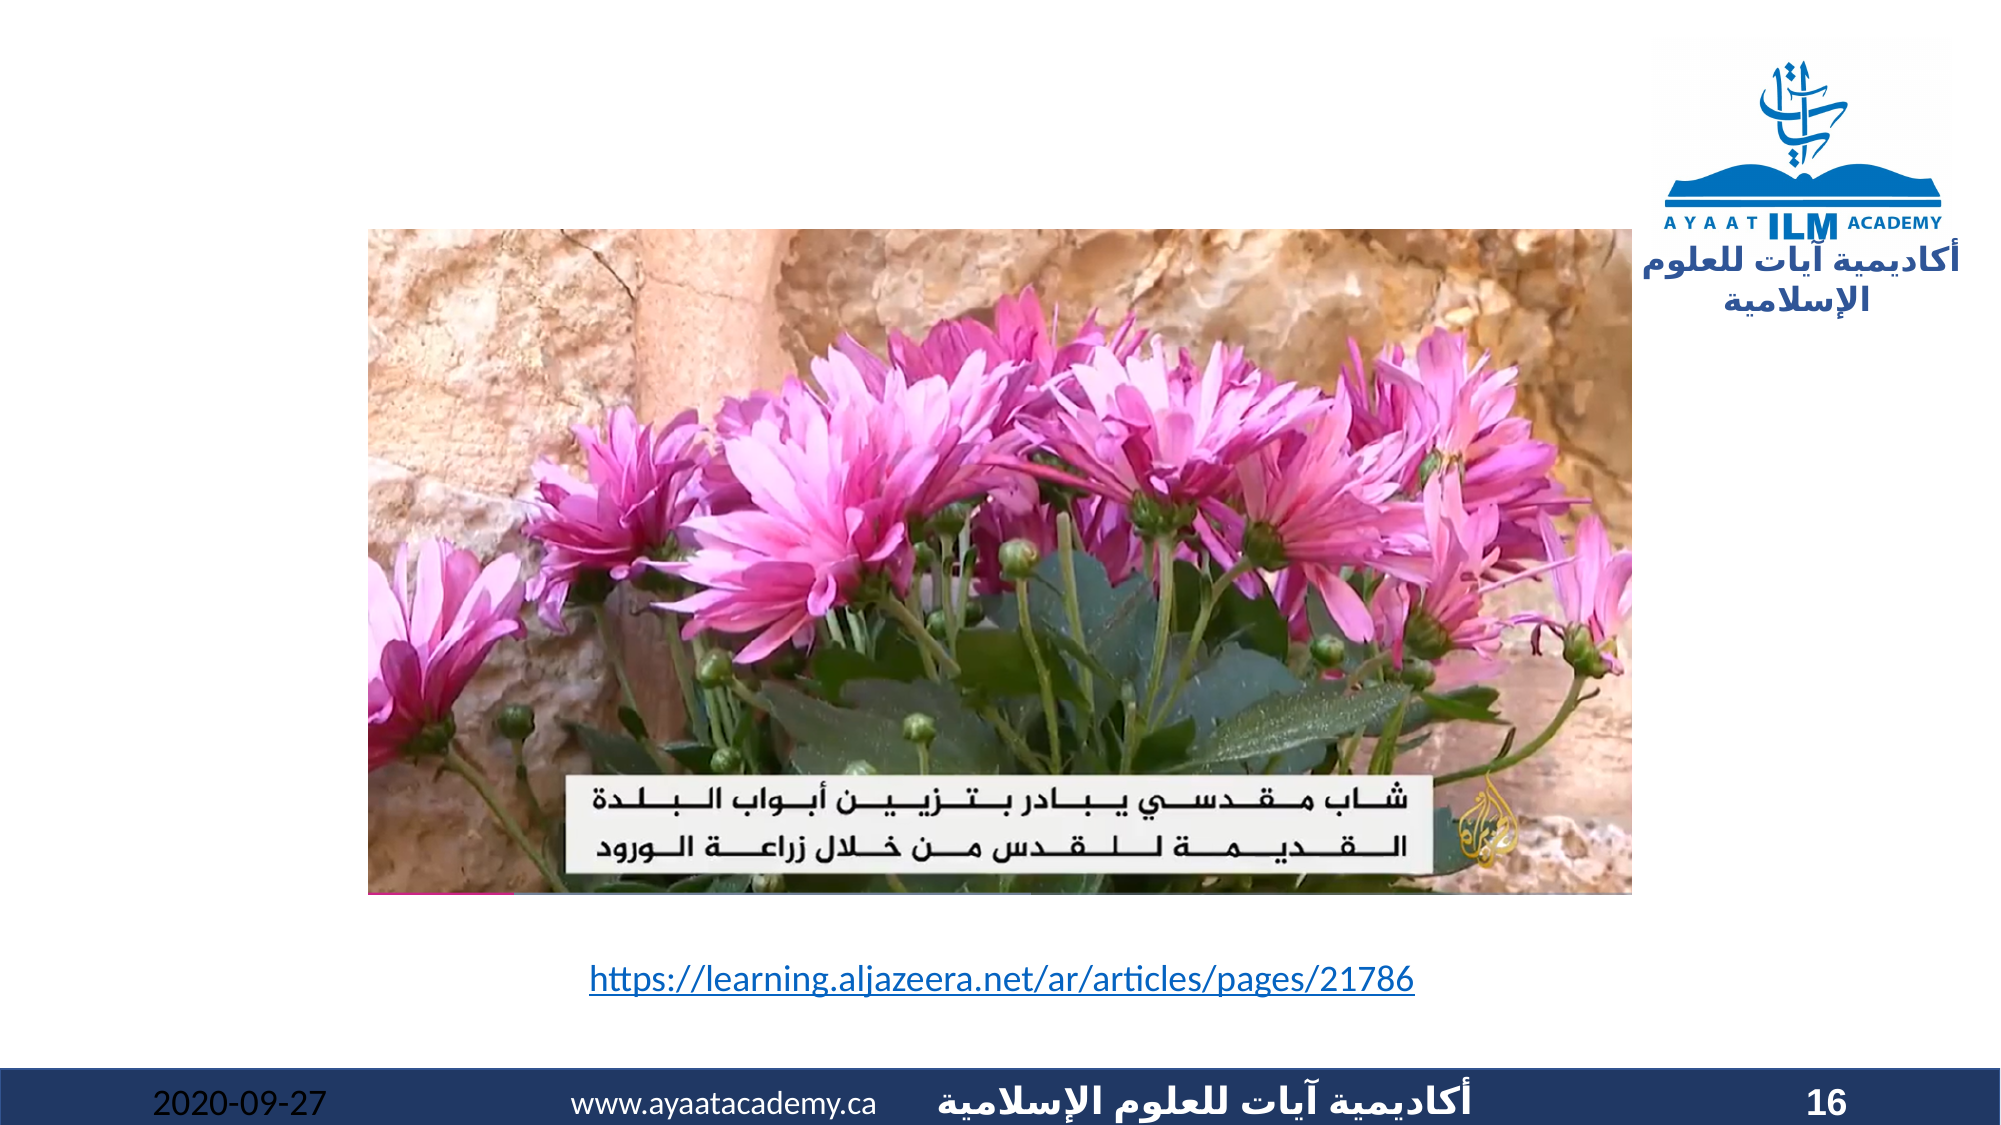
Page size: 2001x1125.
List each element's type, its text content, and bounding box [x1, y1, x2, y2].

text_box https://learning.aljazeera.net/ar/articles/pages/21786 [501, 946, 1504, 1007]
picture [368, 229, 1632, 896]
picture [1651, 37, 1952, 257]
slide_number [137, 1070, 588, 1125]
slide_number 16 [1412, 1070, 1863, 1125]
